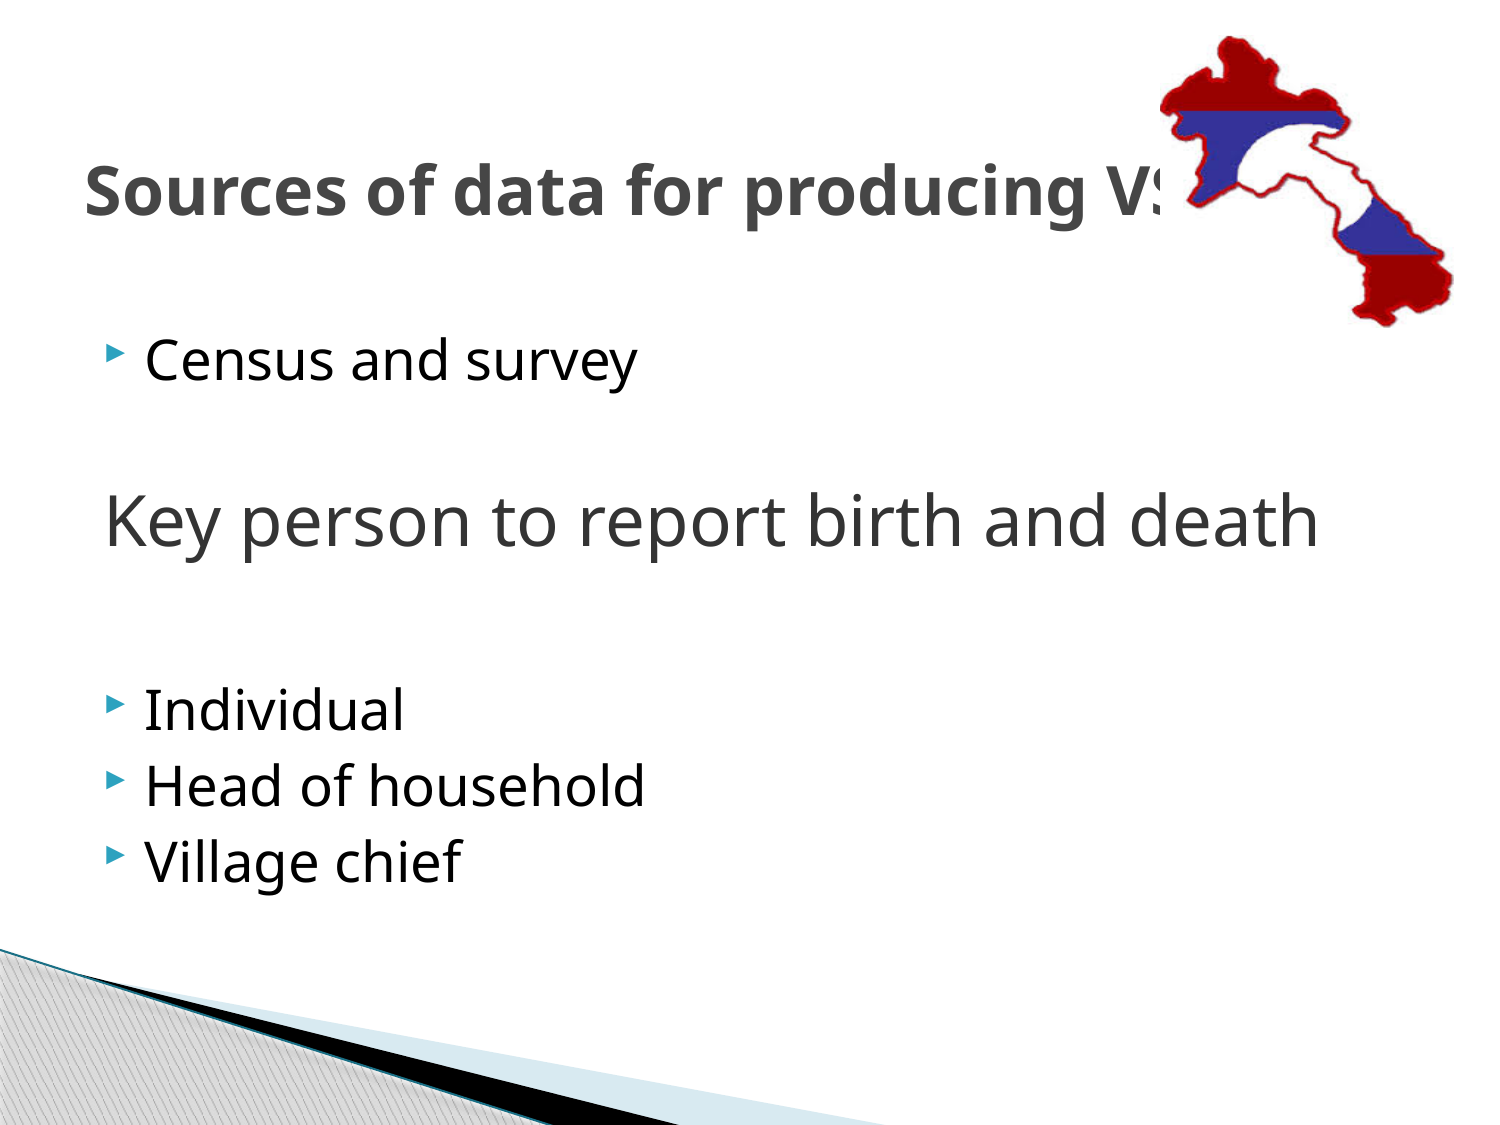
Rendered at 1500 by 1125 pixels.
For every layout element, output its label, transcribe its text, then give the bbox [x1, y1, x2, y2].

title Sources of data for producing VS [70, 128, 1154, 248]
list Census and survey Key person to report birth and death Individual Head of household Village chief [70, 316, 1421, 1079]
picture [1159, 34, 1454, 329]
